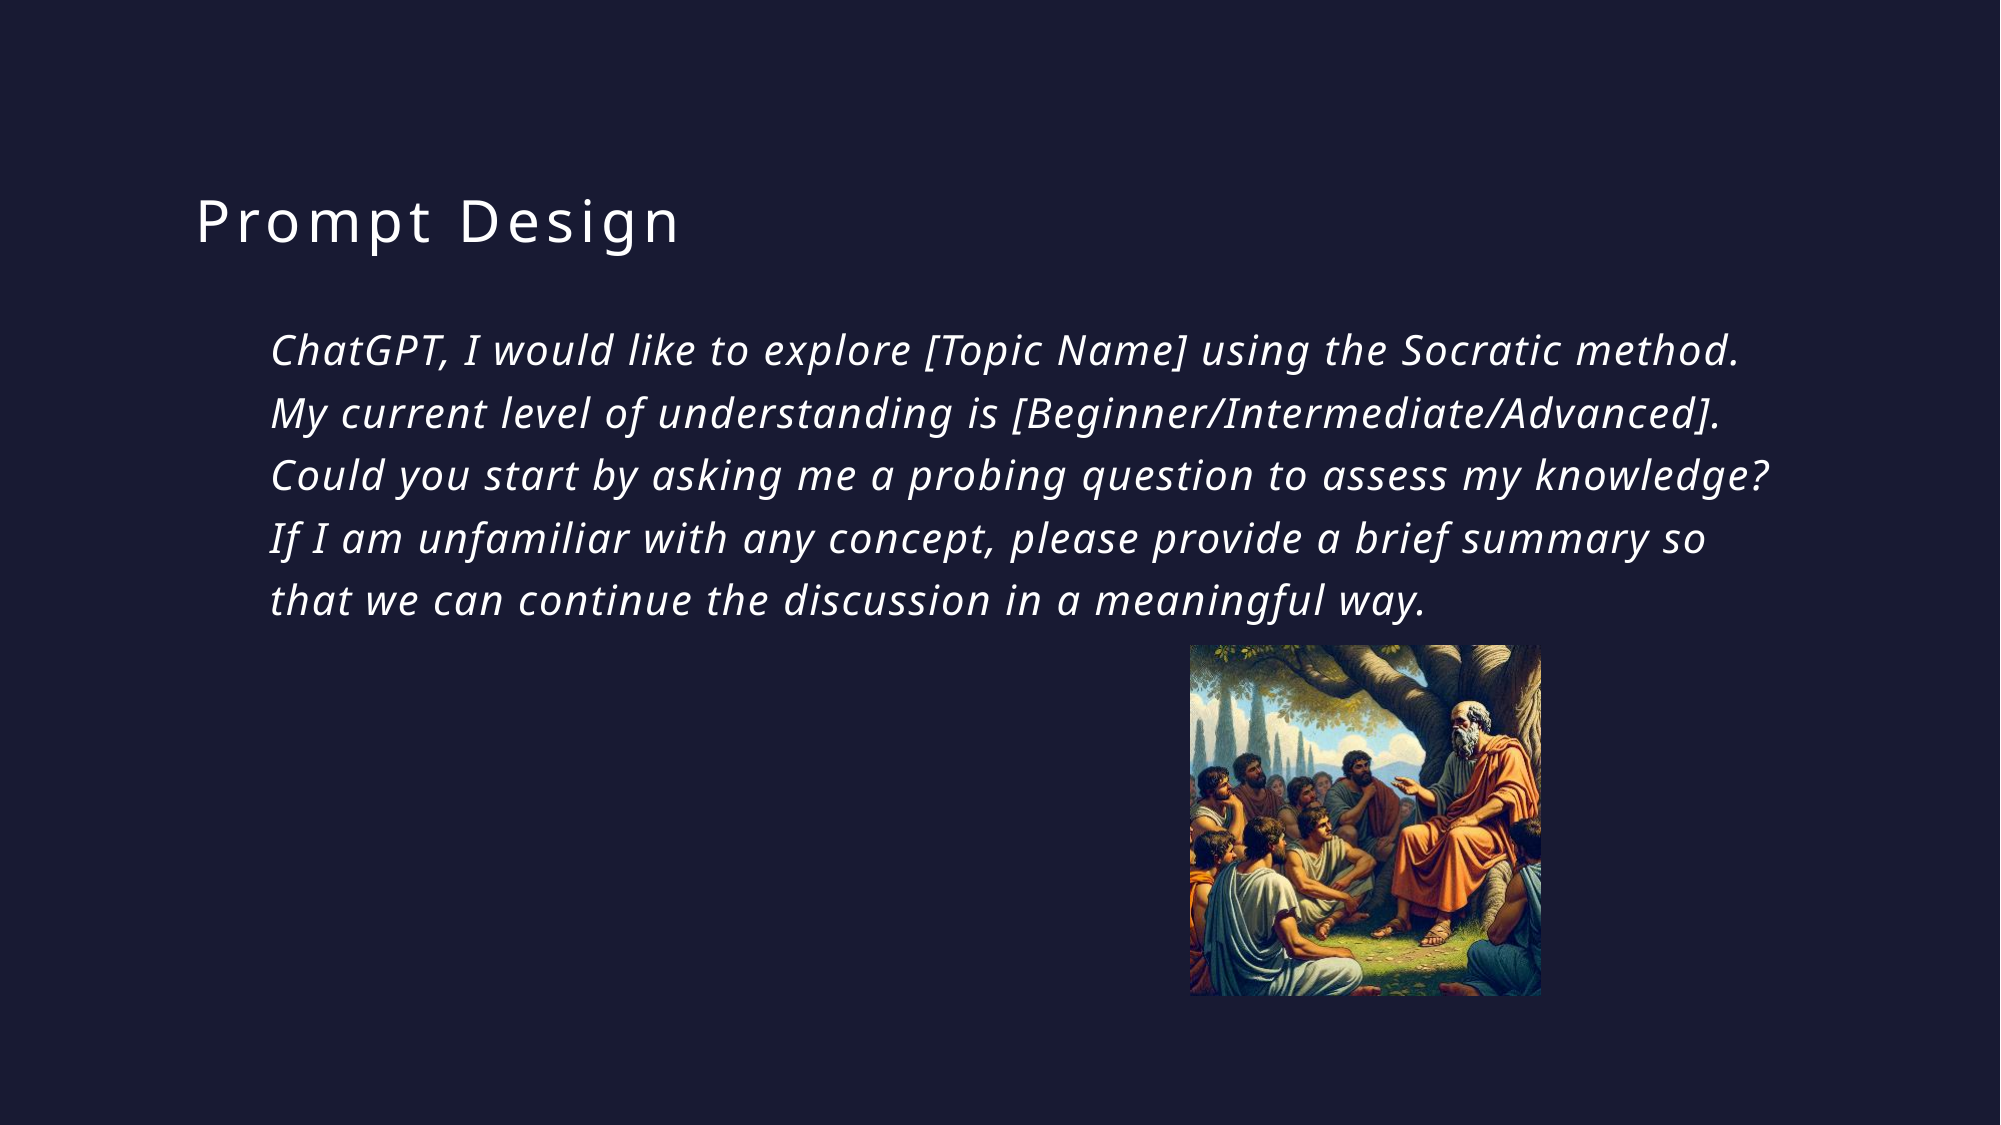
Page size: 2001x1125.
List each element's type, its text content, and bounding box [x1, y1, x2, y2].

list ChatGPT, I would like to explore [Topic Name] using the Socratic method. My current level of understanding is [Beginner/Intermediate/Advanced]. Could you start by asking me a probing question to assess my knowledge? If I am unfamiliar with any concept, please provide a brief summary so that we can continue the discussion in a meaningful way. [177, 293, 1822, 947]
picture [1190, 645, 1541, 996]
title Prompt Design [177, 165, 1822, 274]
